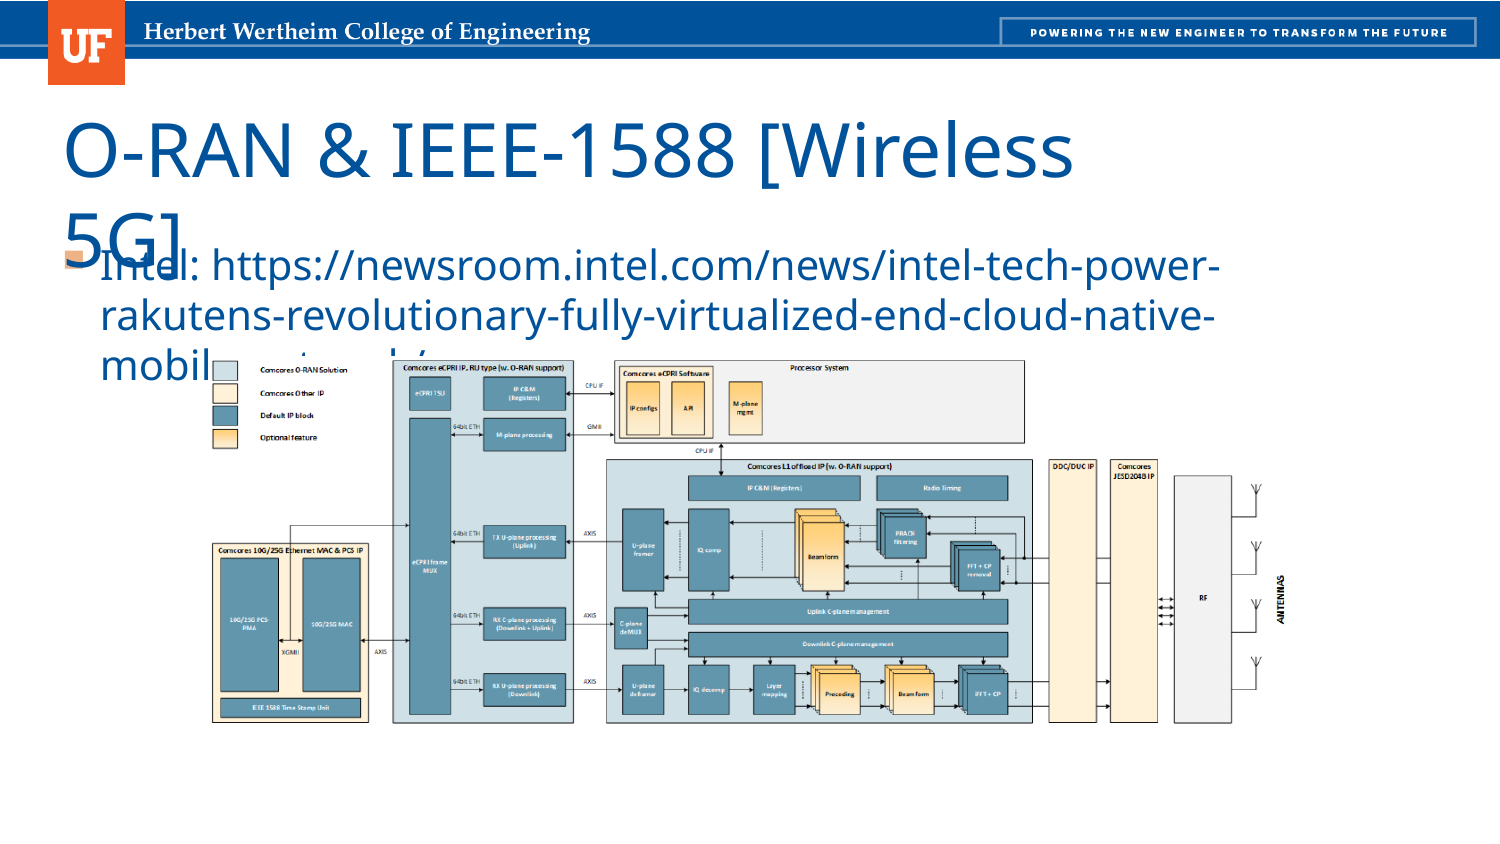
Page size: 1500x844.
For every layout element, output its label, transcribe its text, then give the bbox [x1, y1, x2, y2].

title O-RAN & IEEE-1588 [Wireless 5G] [47, 95, 1232, 233]
picture [0, 0, 1500, 85]
list Intel: https://newsroom.intel.com/news/intel-tech-power-rakutens-revolutionary-fully-virtualized-end-cloud-native-mobile-network/ [47, 231, 1288, 790]
picture [210, 356, 1290, 730]
